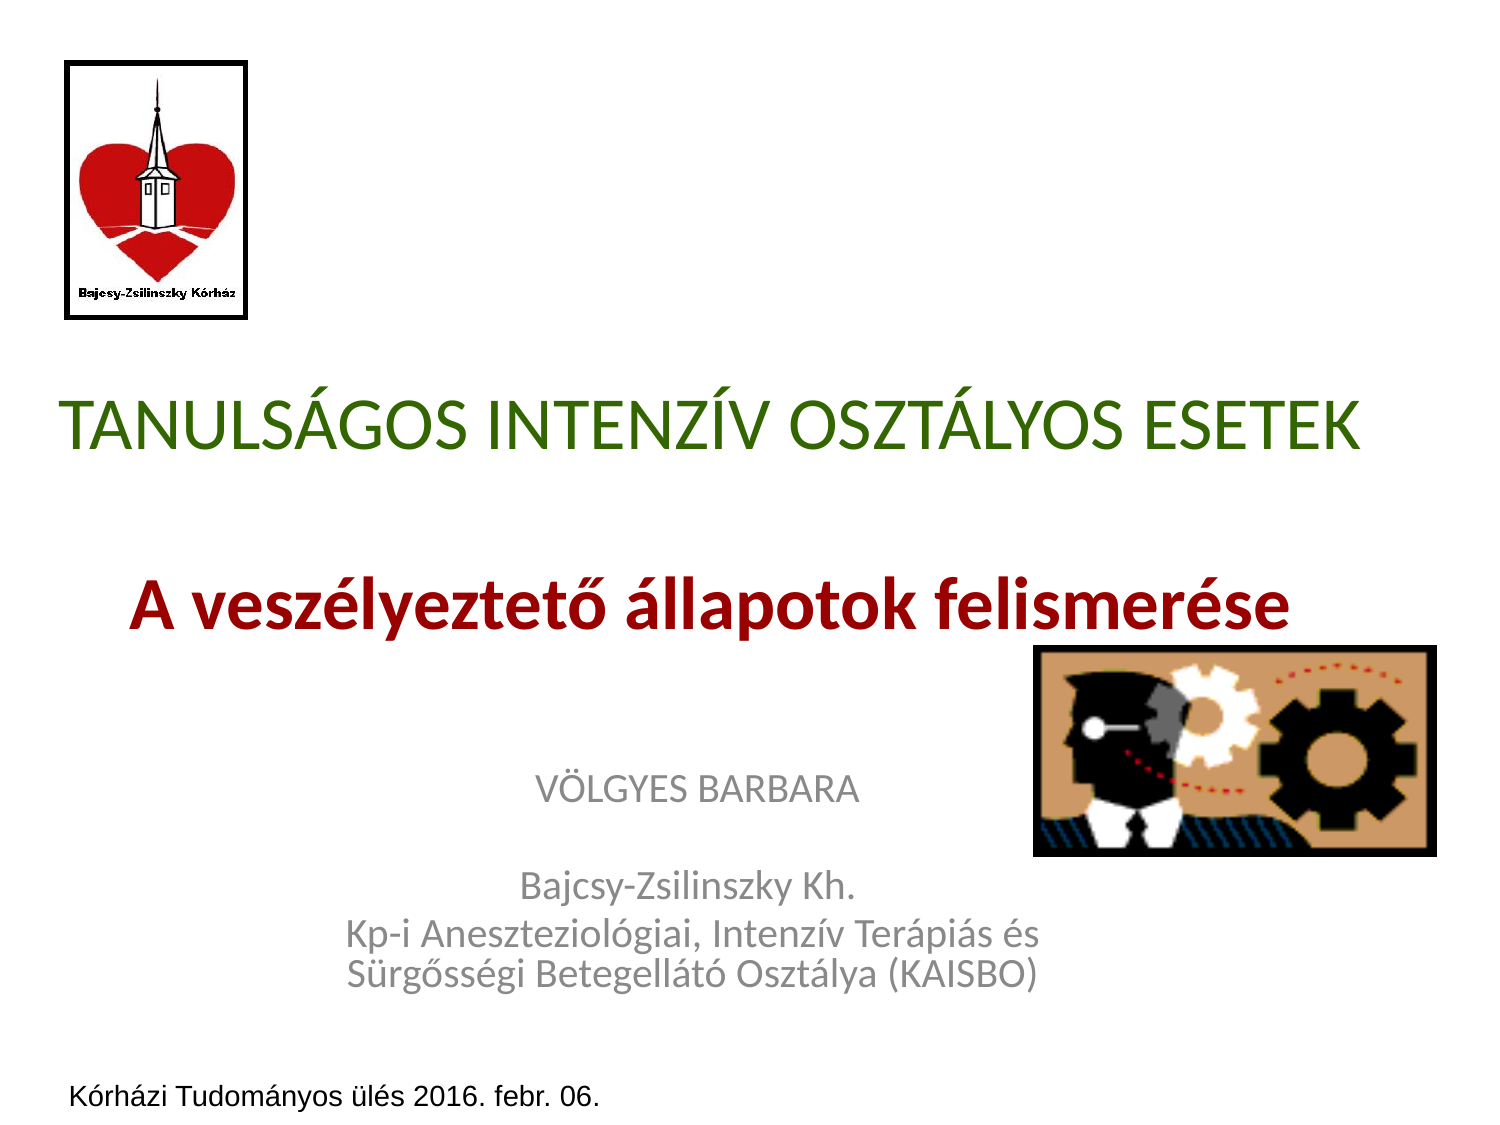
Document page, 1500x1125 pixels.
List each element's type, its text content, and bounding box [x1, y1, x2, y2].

subtitle VÖLGYES BARBARA Bajcsy-Zsilinszky Kh. Kp-i Aneszteziológiai, Intenzív Terápiás és Sürgősségi Betegellátó Osztálya (KAISBO) [257, 763, 1129, 1012]
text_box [70, 66, 243, 315]
picture [1033, 644, 1437, 857]
title TANULSÁGOS INTENZÍV OSZTÁLYOS ESETEK A veszélyeztető állapotok felismerése [29, 337, 1393, 622]
text_box Kórházi Tudományos ülés 2016. febr. 06. [53, 1070, 617, 1121]
